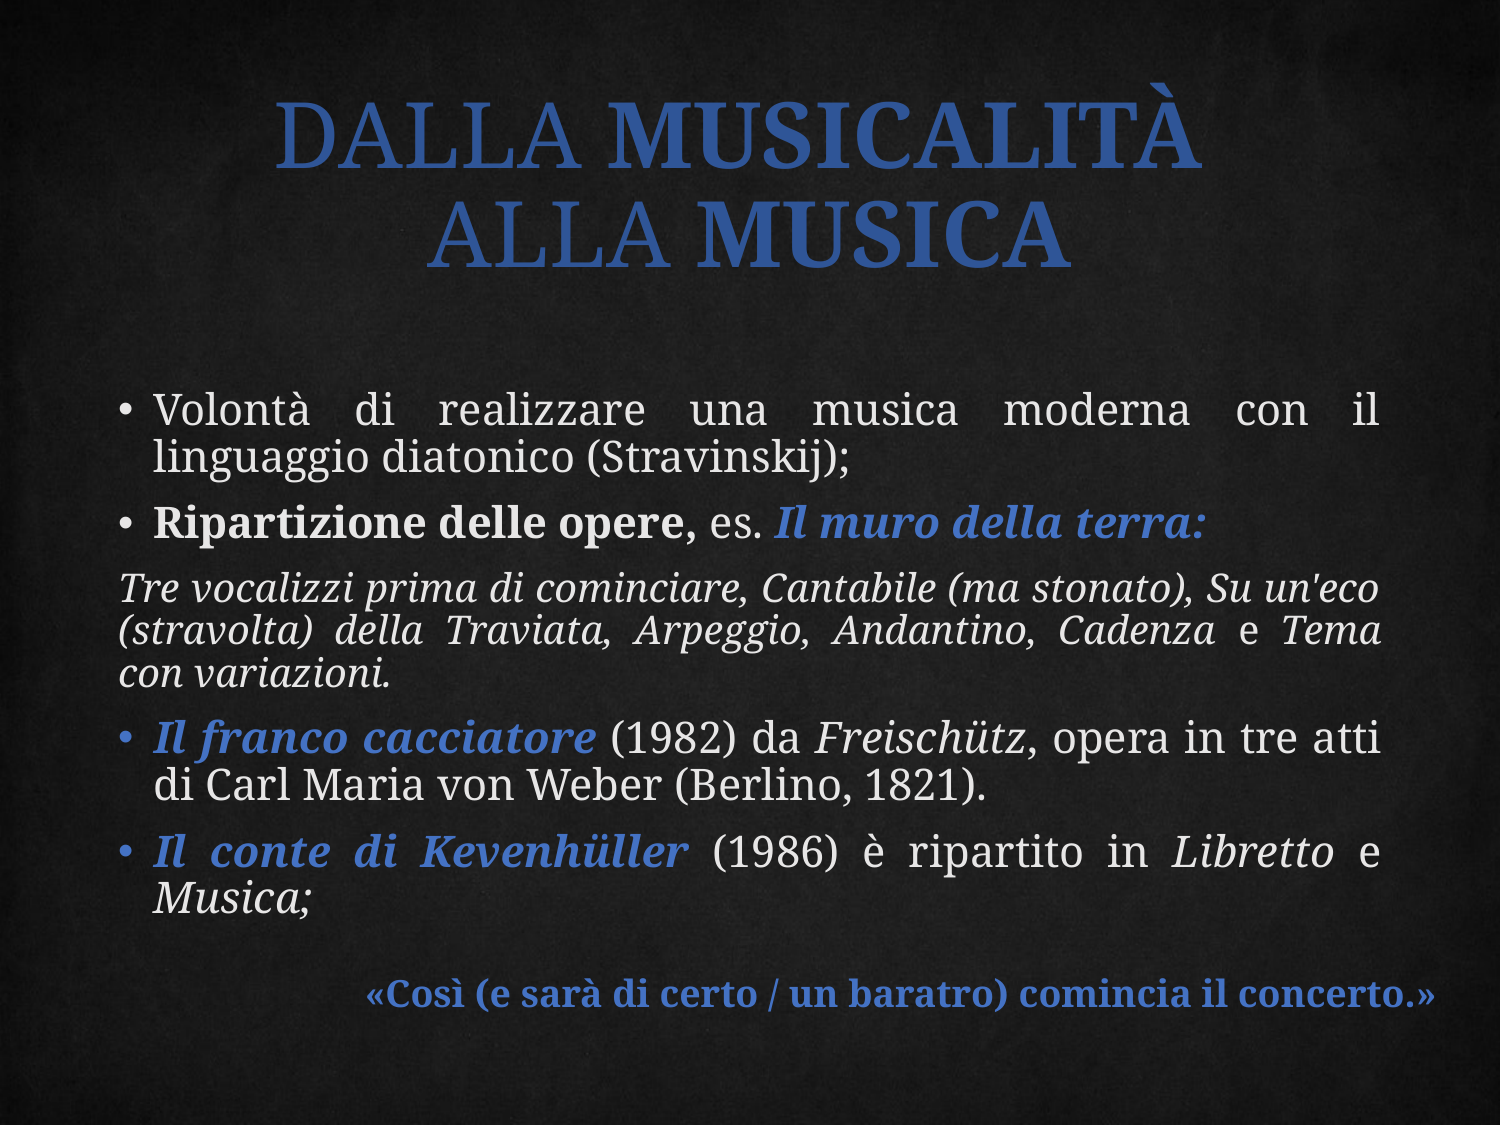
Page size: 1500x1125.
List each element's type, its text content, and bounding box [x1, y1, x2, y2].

text_box «Così (e sarà di certo / un baratro) comincia il concerto.» [350, 962, 1453, 1068]
list Volontà di realizzare una musica moderna con il linguaggio diatonico (Stravinskij); Ripartizione delle opere, es. Il muro della terra: Tre vocalizzi prima di cominciare, Cantabile (ma stonato), Su un'eco (stravolta) della Traviata, Arpeggio, Andantino, Cadenza e Tema con variazioni. Il franco cacciatore (1982) da Freischütz, opera in tre atti di Carl Maria von Weber (Berlino, 1821). Il conte di Kevenhüller (1986) è ripartito in Libretto e Musica; [103, 380, 1397, 932]
title Dalla musicalità alla musica [103, 79, 1397, 297]
picture [0, 0, 1500, 1125]
